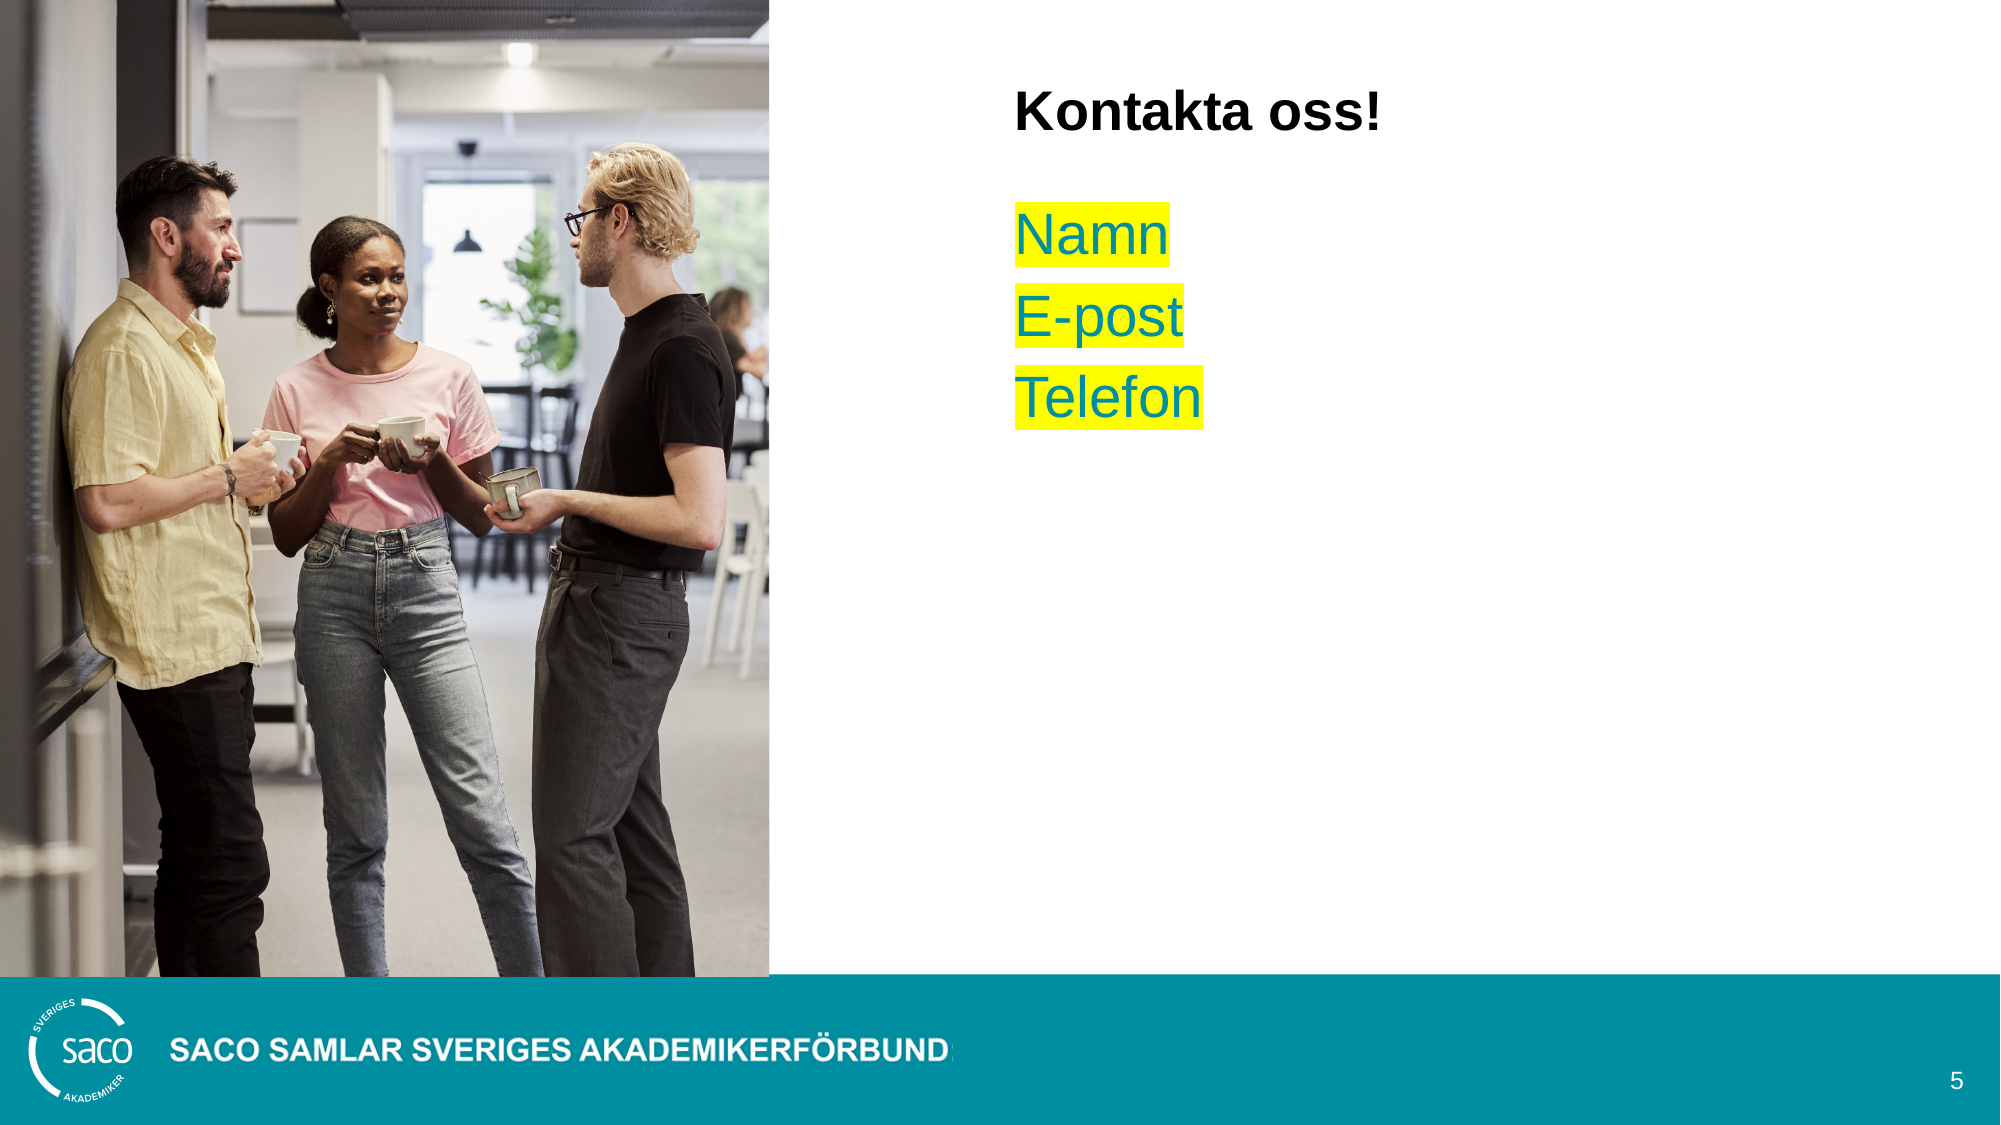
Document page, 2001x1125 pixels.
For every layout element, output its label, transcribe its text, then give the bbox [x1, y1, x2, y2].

list Namn E-post Telefon [999, 196, 1941, 778]
picture [22, 987, 139, 1113]
picture [0, 0, 770, 977]
title Kontakta oss! [999, 66, 1941, 150]
picture [150, 1025, 953, 1071]
